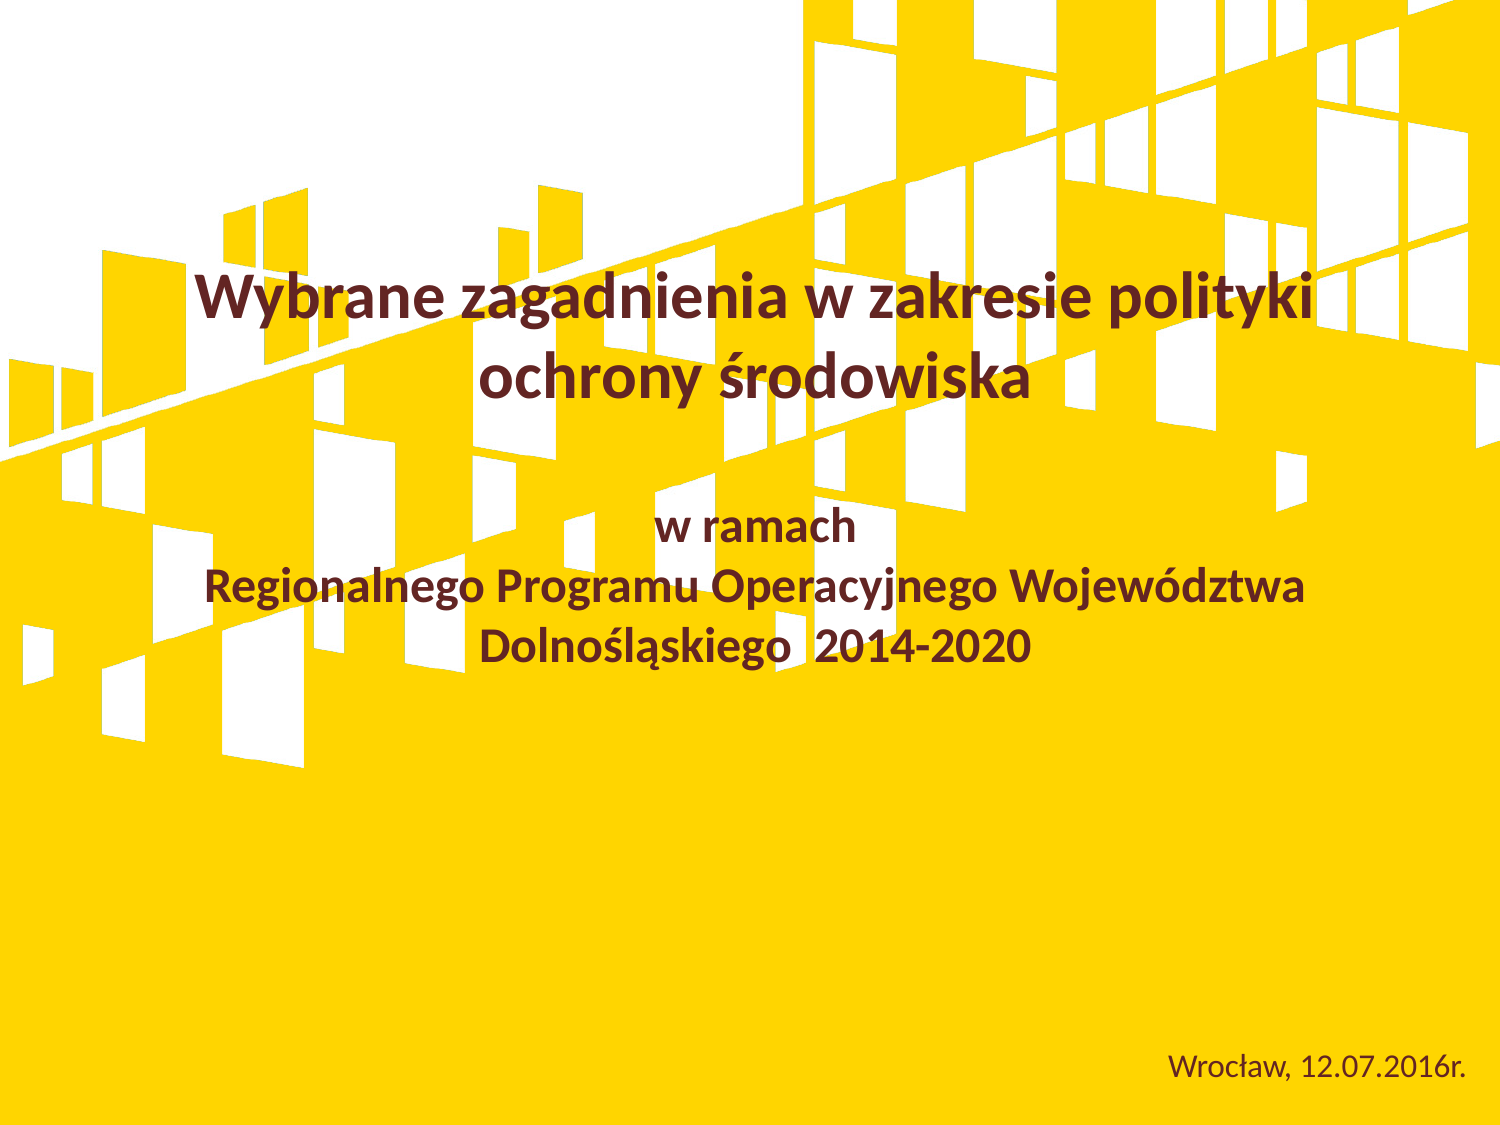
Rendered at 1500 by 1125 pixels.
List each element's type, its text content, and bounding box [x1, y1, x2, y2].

title Wybrane zagadnienia w zakresie polityki ochrony środowiska w ramach Regionalnego Programu Operacyjnego Województwa Dolnośląskiego 2014-2020 [88, 101, 1423, 823]
text_box Wrocław, 12.07.2016r. [64, 886, 1483, 1092]
picture [0, 0, 1500, 1125]
